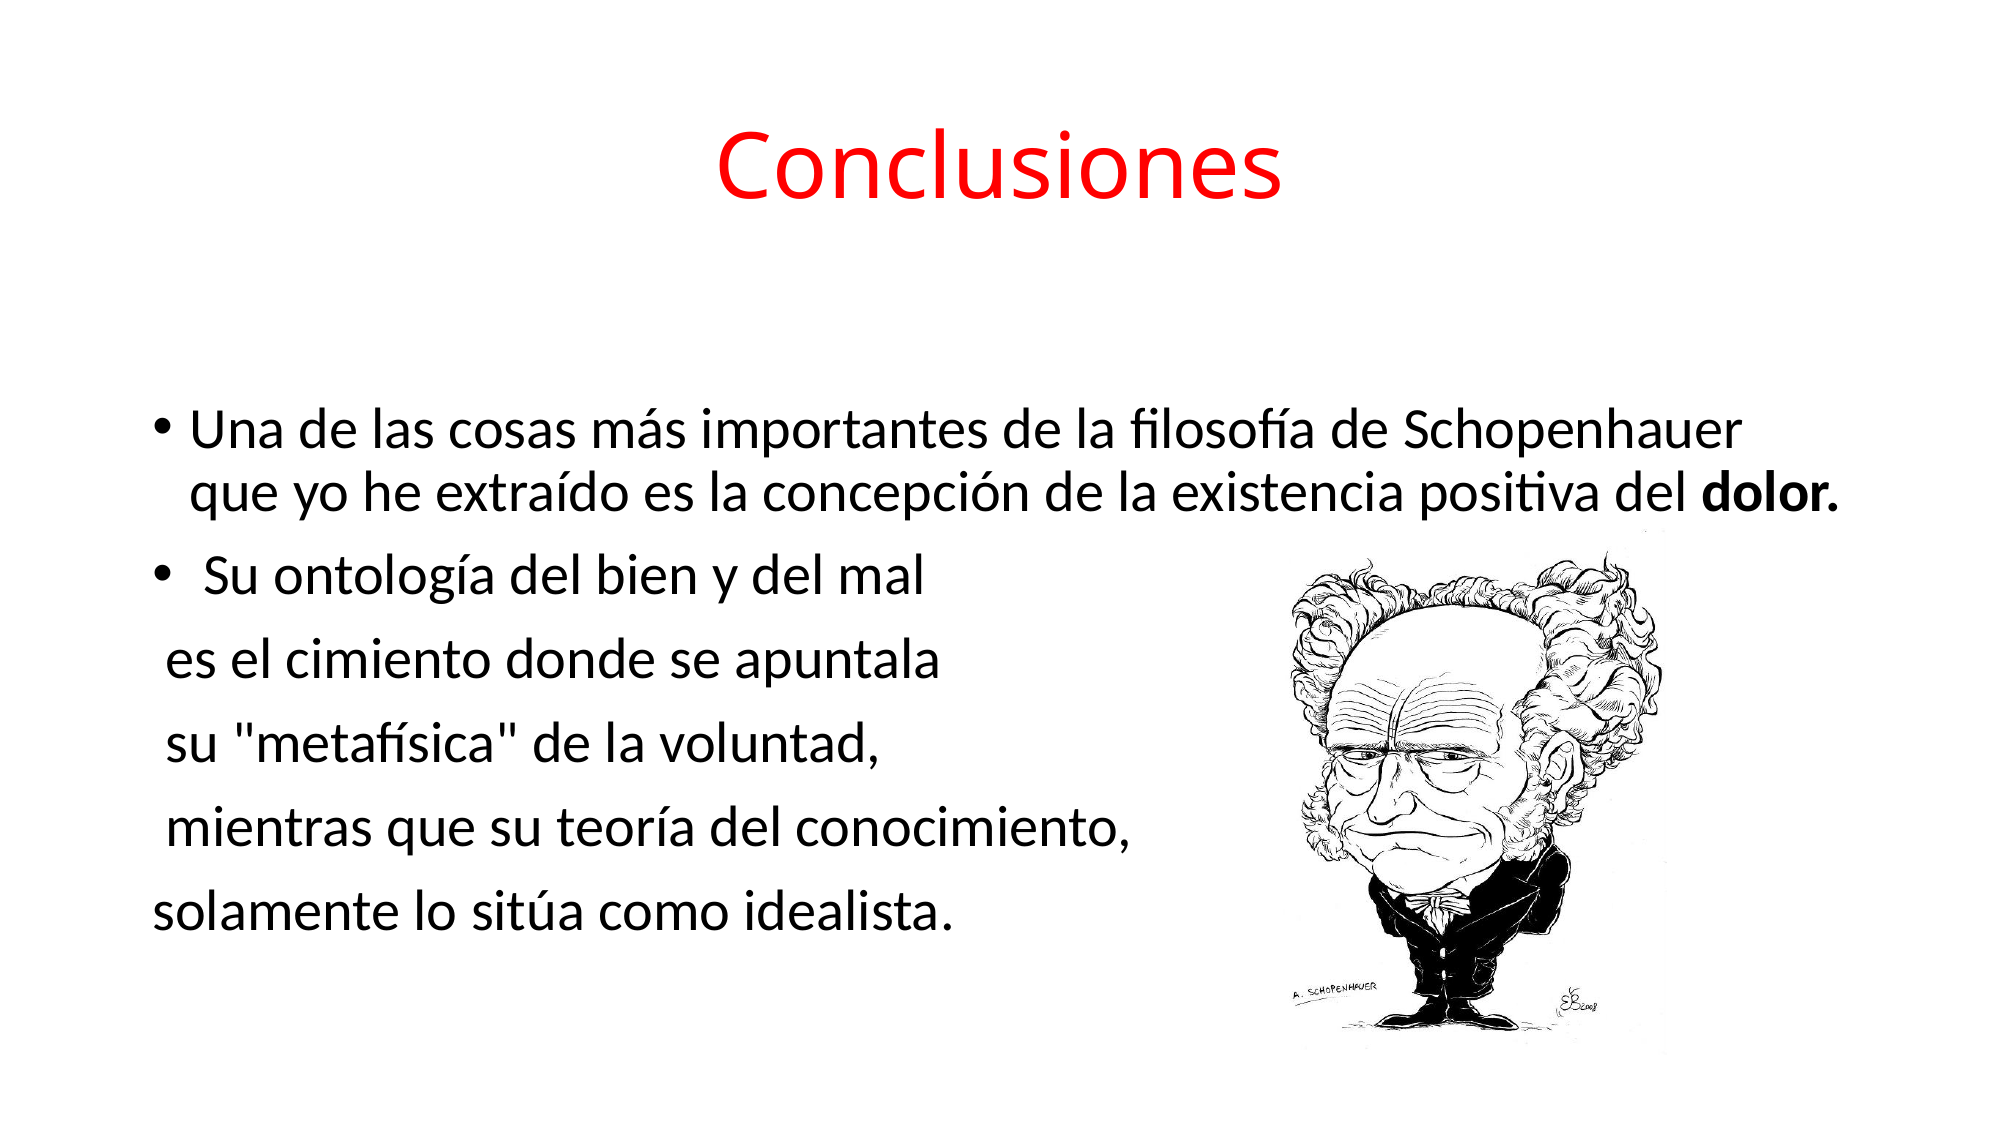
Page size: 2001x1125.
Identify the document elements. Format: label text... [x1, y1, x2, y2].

picture [1283, 528, 1667, 1055]
title Conclusiones [137, 59, 1863, 278]
list Una de las cosas más importantes de la filosofía de Schopenhauer que yo he extraído es la concepción de la existencia positiva del dolor. Su ontología del bien y del mal es el cimiento donde se apuntala su "metafísica" de la voluntad, mientras que su teoría del conocimiento, solamente lo sitúa como idealista. [137, 299, 1863, 1014]
